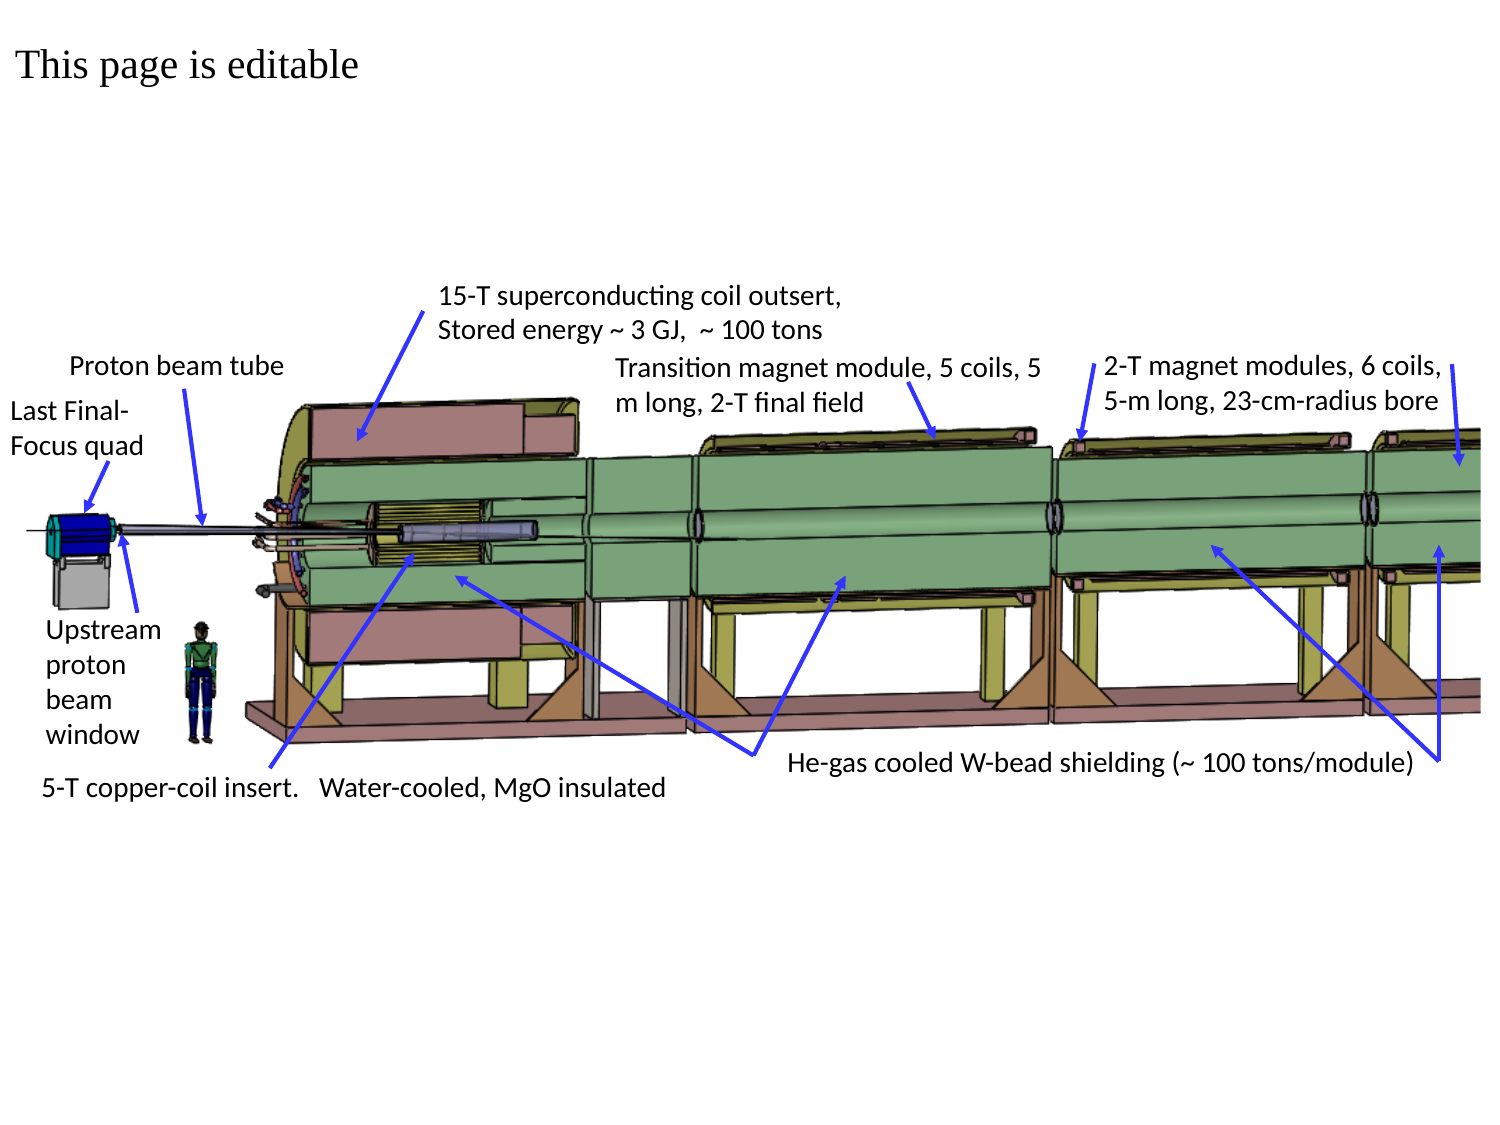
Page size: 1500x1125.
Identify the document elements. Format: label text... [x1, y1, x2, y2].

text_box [84, 461, 109, 514]
text_box Last Final-Focus quad [0, 384, 26, 469]
text_box 15-T superconducting coil outsert, Stored energy ~ 3 GJ, ~ 100 tons [423, 268, 873, 354]
text_box 5-T copper-coil insert. Water-cooled, MgO insulated [26, 761, 733, 812]
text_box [1451, 364, 1460, 467]
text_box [454, 575, 754, 756]
text_box This page is editable [0, 28, 621, 94]
picture [26, 374, 1481, 756]
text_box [1210, 544, 1439, 762]
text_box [356, 311, 424, 442]
text_box 2-T magnet modules, 6 coils, 5-m long, 23-cm-radius bore [1089, 339, 1471, 374]
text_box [908, 381, 936, 440]
text_box Proton beam tube [54, 339, 314, 374]
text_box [184, 389, 203, 527]
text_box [1079, 363, 1095, 442]
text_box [269, 552, 415, 769]
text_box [754, 575, 846, 756]
text_box He-gas cooled W-bead shielding (~ 100 tons/module) [772, 756, 1467, 786]
text_box Transition magnet module, 5 coils, 5 m long, 2-T final field [600, 341, 1057, 374]
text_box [121, 533, 138, 613]
